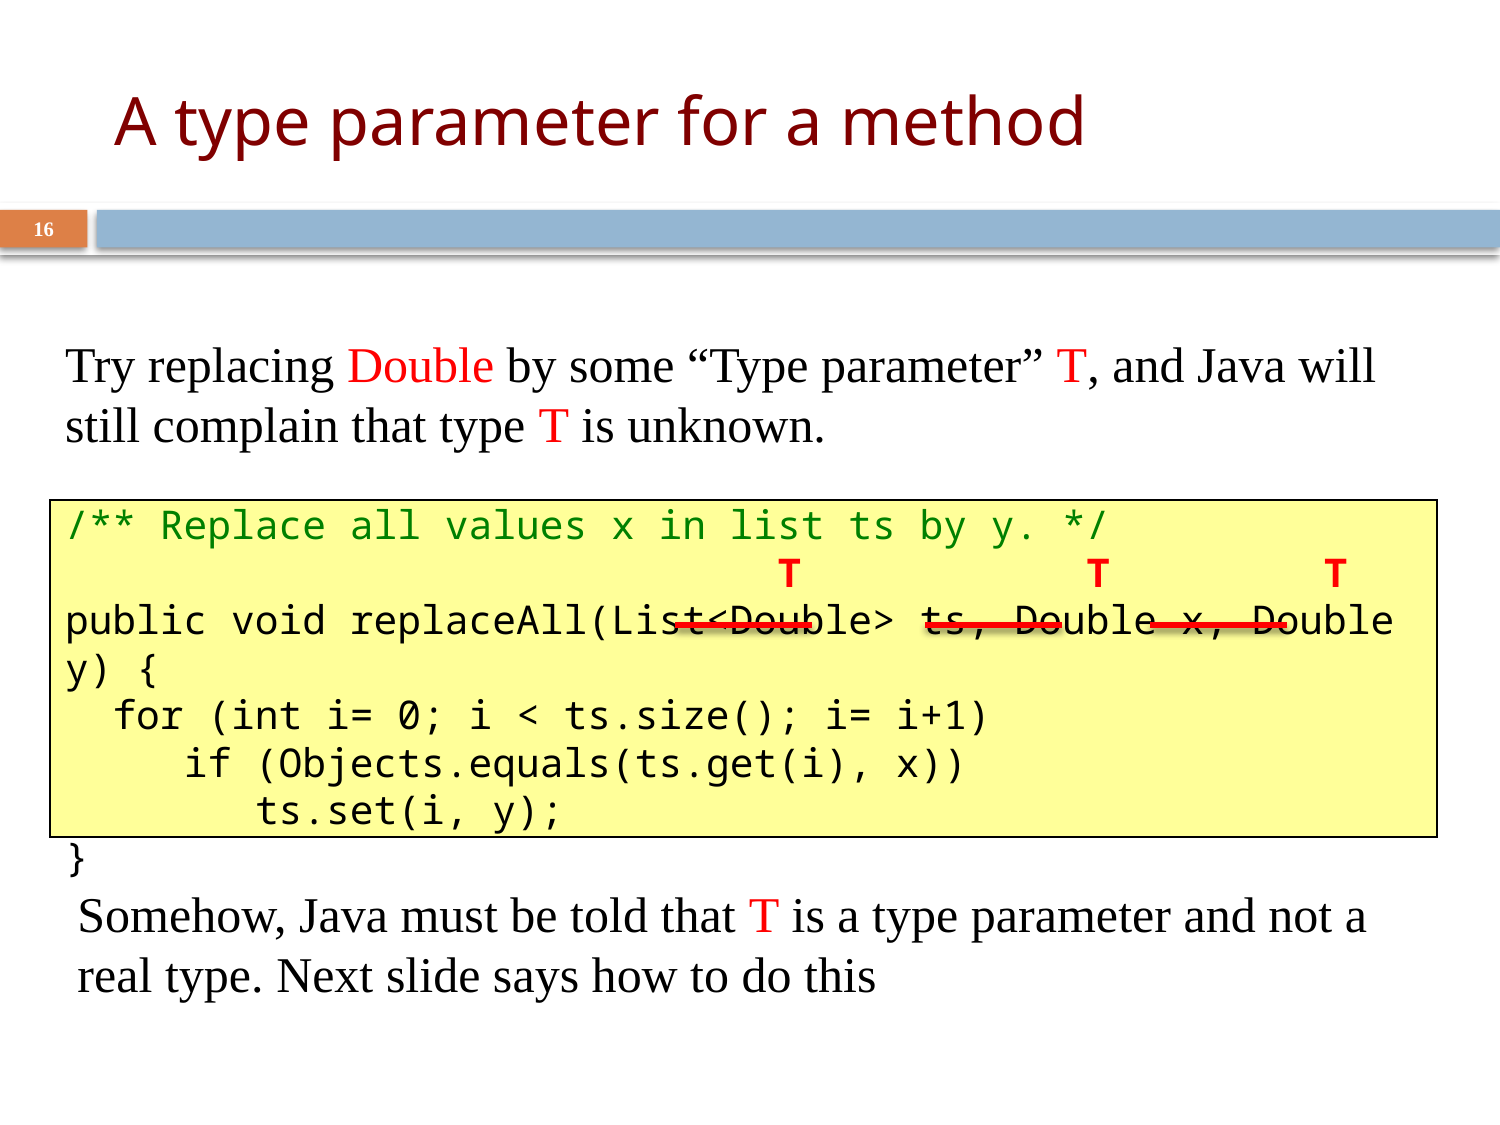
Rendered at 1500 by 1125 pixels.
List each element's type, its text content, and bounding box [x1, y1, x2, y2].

list Try replacing Double by some “Type parameter” T, and Java will still complain that type T is unknown. [50, 324, 1438, 475]
text_box /** Replace all values x in list ts by y. */ T T T public void replaceAll(List<Double> ts, Double x, Double y) { for (int i= 0; i < ts.size(); i= i+1) if (Objects.equals(ts.get(i), x)) ts.set(i, y); } [50, 500, 1438, 838]
title A type parameter for a method [99, 37, 1438, 200]
text_box Somehow, Java must be told that T is a type parameter and not a real type. Next slide says how to do this [62, 874, 1450, 1025]
slide_number 16 [0, 208, 88, 249]
